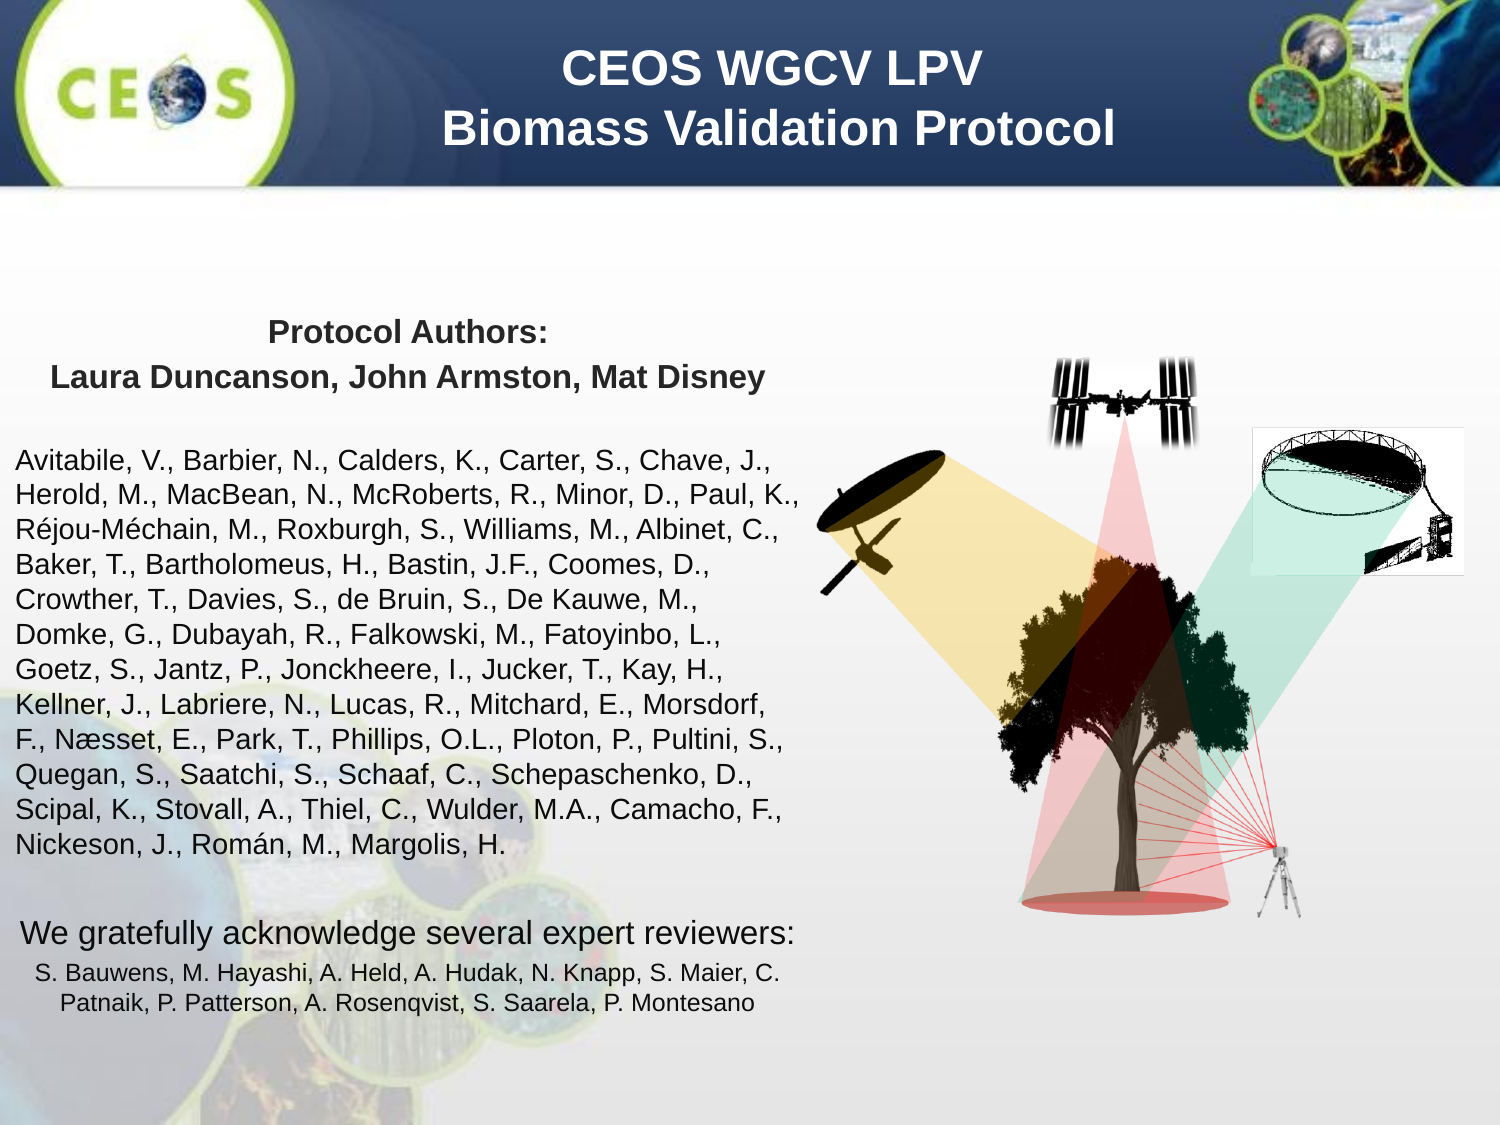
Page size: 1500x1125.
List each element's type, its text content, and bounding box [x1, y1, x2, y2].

subtitle Protocol Authors: Laura Duncanson, John Armston, Mat Disney Avitabile, V., Barbier, N., Calders, K., Carter, S., Chave, J., Herold, M., MacBean, N., McRoberts, R., Minor, D., Paul, K., Réjou-Méchain, M., Roxburgh, S., Williams, M., Albinet, C., Baker, T., Bartholomeus, H., Bastin, J.F., Coomes, D., Crowther, T., Davies, S., de Bruin, S., De Kauwe, M., Domke, G., Dubayah, R., Falkowski, M., Fatoyinbo, L., Goetz, S., Jantz, P., Jonckheere, I., Jucker, T., Kay, H., Kellner, J., Labriere, N., Lucas, R., Mitchard, E., Morsdorf, F., Næsset, E., Park, T., Phillips, O.L., Ploton, P., Pultini, S., Quegan, S., Saatchi, S., Schaaf, C., Schepaschenko, D., Scipal, K., Stovall, A., Thiel, C., Wulder, M.A., Camacho, F., Nickeson, J., Román, M., Margolis, H. We gratefully acknowledge several expert reviewers: S. Bauwens, M. Hayashi, A. Held, A. Hudak, N. Knapp, S. Maier, C. Patnaik, P. Patterson, A. Rosenqvist, S. Saarela, P. Montesano [0, 302, 817, 352]
picture [0, 0, 1500, 1125]
list CEOS WGCV LPV Biomass Validation Protocol [305, 27, 1240, 141]
